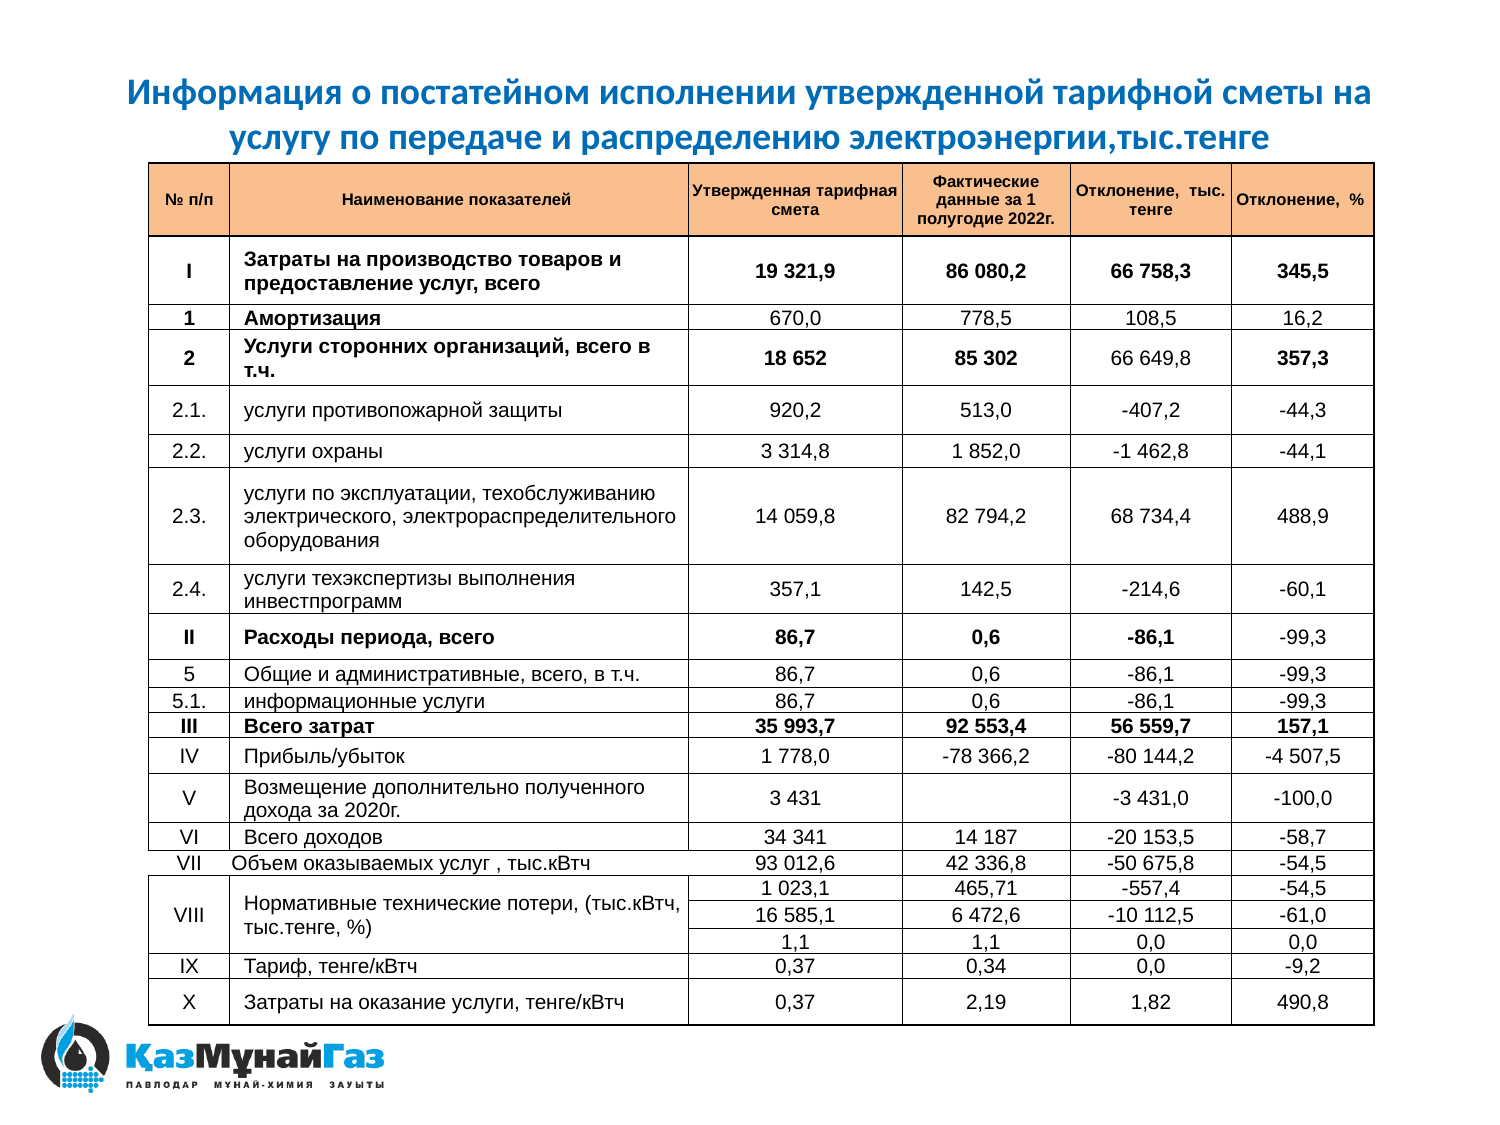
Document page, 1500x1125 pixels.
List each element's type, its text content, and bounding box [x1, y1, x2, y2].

table_cell -50 675,8 [1071, 851, 1231, 875]
table_cell 66 758,3 [1071, 237, 1231, 304]
table_cell Всего затрат [230, 713, 688, 737]
table_cell 1 [149, 305, 229, 329]
table_cell 513,0 [903, 386, 1070, 434]
table_header № п/п [149, 164, 229, 235]
table_cell 0,0 [1071, 929, 1231, 953]
table_header Отклонение, тыс. тенге [1071, 164, 1231, 235]
table_cell Всего доходов [230, 823, 688, 850]
table_header Отклонение, % [1232, 164, 1373, 235]
table_cell 920,2 [689, 386, 902, 434]
table_cell 1 778,0 [689, 738, 902, 773]
table_cell I [149, 237, 229, 304]
table_cell 35 993,7 [689, 713, 902, 737]
table_cell IX [149, 954, 229, 978]
table_cell услуги противопожарной защиты [230, 386, 688, 434]
table_cell -44,1 [1232, 435, 1373, 467]
table_cell 1,82 [1071, 979, 1231, 1024]
table_cell 42 336,8 [903, 851, 1070, 875]
table_cell 0,0 [1232, 929, 1373, 953]
table_cell -61,0 [1232, 901, 1373, 928]
table_cell 1,1 [689, 929, 902, 953]
table_cell Услуги сторонних организаций, всего в т.ч. [230, 330, 688, 385]
table_cell 345,5 [1232, 237, 1373, 304]
table_cell 0,37 [689, 979, 902, 1024]
table_cell -3 431,0 [1071, 774, 1231, 822]
table_cell 86,7 [689, 614, 902, 659]
table_cell 5 [149, 660, 229, 687]
table_cell -407,2 [1071, 386, 1231, 434]
table_cell 0,37 [689, 954, 902, 978]
table_cell 0,6 [903, 688, 1070, 712]
table_cell 66 649,8 [1071, 330, 1231, 385]
table_cell 108,5 [1071, 305, 1231, 329]
table_cell -100,0 [1232, 774, 1373, 822]
table_cell Прибыль/убыток [230, 738, 688, 773]
table_cell III [149, 713, 229, 737]
table_cell Амортизация [230, 305, 688, 329]
table_cell 18 652 [689, 330, 902, 385]
table_cell 2.1. [149, 386, 229, 434]
table_cell -86,1 [1071, 688, 1231, 712]
table_cell -54,5 [1232, 851, 1373, 875]
table_cell Объем оказываемых услуг , тыс.кВтч [230, 851, 689, 875]
table_cell -557,4 [1071, 876, 1231, 900]
table_cell -54,5 [1232, 876, 1373, 900]
table_cell 2.4. [149, 565, 229, 613]
table_cell VII [149, 851, 230, 875]
table_cell X [149, 979, 229, 1024]
table_cell -80 144,2 [1071, 738, 1231, 773]
table_cell услуги по эксплуатации, техобслуживанию электрического, электрораспределительного оборудования [230, 468, 688, 564]
title Информация о постатейном исполнении утвержденной тарифной сметы на услугу по передаче и распределению электроэнергии,тыс.тенге [75, 45, 1425, 180]
table_cell услуги техэкспертизы выполнения инвестпрограмм [230, 565, 688, 613]
table_cell Расходы периода, всего [230, 614, 688, 659]
table_cell 68 734,4 [1071, 468, 1231, 564]
table_cell 82 794,2 [903, 468, 1070, 564]
table_cell 5.1. [149, 688, 229, 712]
table_cell Нормативные технические потери, (тыс.кВтч, тыс.тенге, %) [230, 876, 688, 953]
table_cell 86 080,2 [903, 237, 1070, 304]
table_cell 14 059,8 [689, 468, 902, 564]
table_header Фактические данные за 1 полугодие 2022г. [903, 164, 1070, 235]
table_cell IV [149, 738, 229, 773]
table_cell -10 112,5 [1071, 901, 1231, 928]
table_cell 157,1 [1232, 713, 1373, 737]
table_cell 2.3. [149, 468, 229, 564]
table_cell 2,19 [903, 979, 1070, 1024]
table_cell Тариф, тенге/кВтч [230, 954, 688, 978]
table_cell -1 462,8 [1071, 435, 1231, 467]
table_cell VIII [149, 876, 229, 953]
table_cell 0,6 [903, 660, 1070, 687]
table_cell 490,8 [1232, 979, 1373, 1024]
table_cell 142,5 [903, 565, 1070, 613]
table_cell 19 321,9 [689, 237, 902, 304]
table_cell 86,7 [689, 660, 902, 687]
table_cell Затраты на производство товаров и предоставление услуг, всего [230, 237, 688, 304]
table_cell -86,1 [1071, 614, 1231, 659]
table_cell услуги охраны [230, 435, 688, 467]
table_cell 92 553,4 [903, 713, 1070, 737]
table_cell 3 314,8 [689, 435, 902, 467]
table_cell 1 023,1 [689, 876, 902, 900]
picture [41, 1011, 384, 1093]
table_cell -99,3 [1232, 660, 1373, 687]
table_cell 2 [149, 330, 229, 385]
table_cell II [149, 614, 229, 659]
table_cell 56 559,7 [1071, 713, 1231, 737]
table_cell 670,0 [689, 305, 902, 329]
table_cell -86,1 [1071, 660, 1231, 687]
table_cell Общие и административные, всего, в т.ч. [230, 660, 688, 687]
table_cell -20 153,5 [1071, 823, 1231, 850]
table_cell 357,3 [1232, 330, 1373, 385]
table_cell -78 366,2 [903, 738, 1070, 773]
table_cell Возмещение дополнительно полученного дохода за 2020г. [230, 774, 688, 822]
table_cell -44,3 [1232, 386, 1373, 434]
table_cell 1,1 [903, 929, 1070, 953]
table_cell 93 012,6 [689, 851, 902, 875]
table_cell 85 302 [903, 330, 1070, 385]
table_cell -99,3 [1232, 614, 1373, 659]
table_cell 0,6 [903, 614, 1070, 659]
table_cell 3 431 [689, 774, 902, 822]
table_cell 357,1 [689, 565, 902, 613]
table_header Утвержденная тарифная смета [689, 164, 902, 235]
table_cell -60,1 [1232, 565, 1373, 613]
table_cell 0,0 [1071, 954, 1231, 978]
table_cell информационные услуги [230, 688, 688, 712]
table_cell -4 507,5 [1232, 738, 1373, 773]
table_cell 86,7 [689, 688, 902, 712]
table_cell 16 585,1 [689, 901, 902, 928]
table_cell 0,34 [903, 954, 1070, 978]
table_cell 488,9 [1232, 468, 1373, 564]
table_cell -58,7 [1232, 823, 1373, 850]
table_cell Затраты на оказание услуги, тенге/кВтч [230, 979, 688, 1024]
table_cell [903, 774, 1070, 822]
table_cell 2.2. [149, 435, 229, 467]
table_cell 6 472,6 [903, 901, 1070, 928]
table_cell 16,2 [1232, 305, 1373, 329]
table_cell -214,6 [1071, 565, 1231, 613]
table_header Наименование показателей [230, 164, 688, 235]
table_cell 465,71 [903, 876, 1070, 900]
table_cell 34 341 [689, 823, 902, 850]
table_cell VI [149, 823, 229, 850]
table_cell -9,2 [1232, 954, 1373, 978]
table_cell 1 852,0 [903, 435, 1070, 467]
table_cell 14 187 [903, 823, 1070, 850]
table_cell -99,3 [1232, 688, 1373, 712]
table_cell 778,5 [903, 305, 1070, 329]
table_cell V [149, 774, 229, 822]
